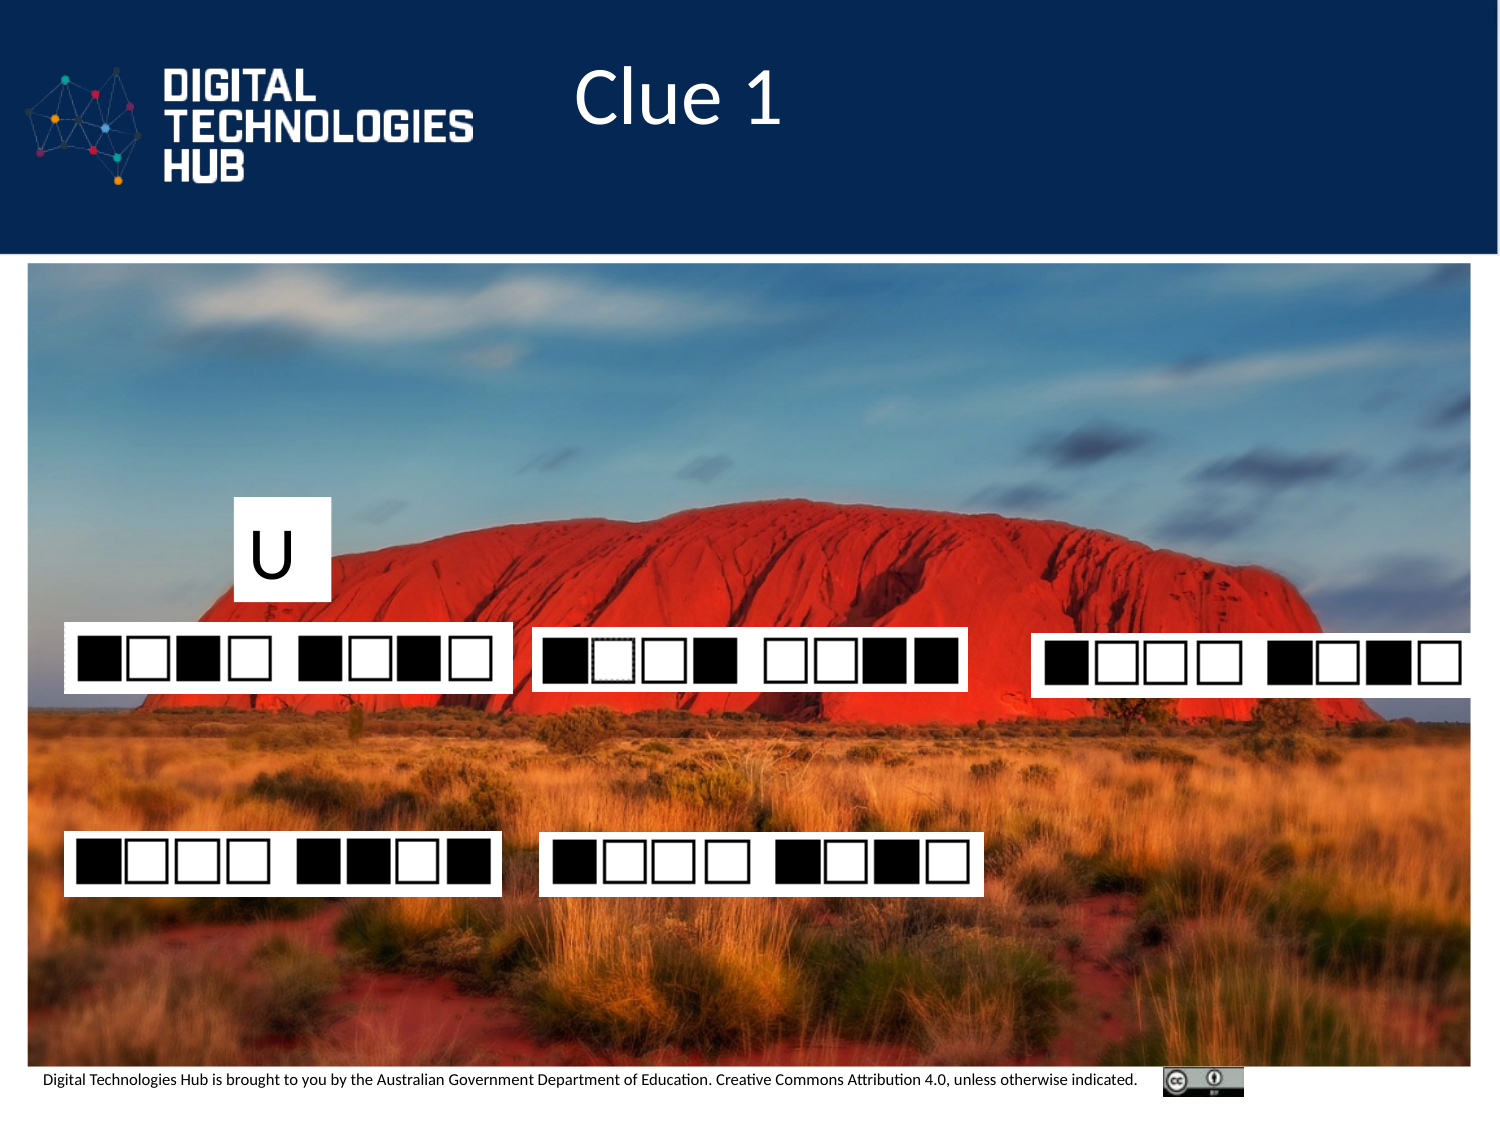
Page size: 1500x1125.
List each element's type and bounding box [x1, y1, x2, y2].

picture [0, 0, 1500, 256]
picture [24, 262, 1476, 1068]
text_box [64, 496, 513, 695]
text_box [28, 1061, 1467, 1098]
